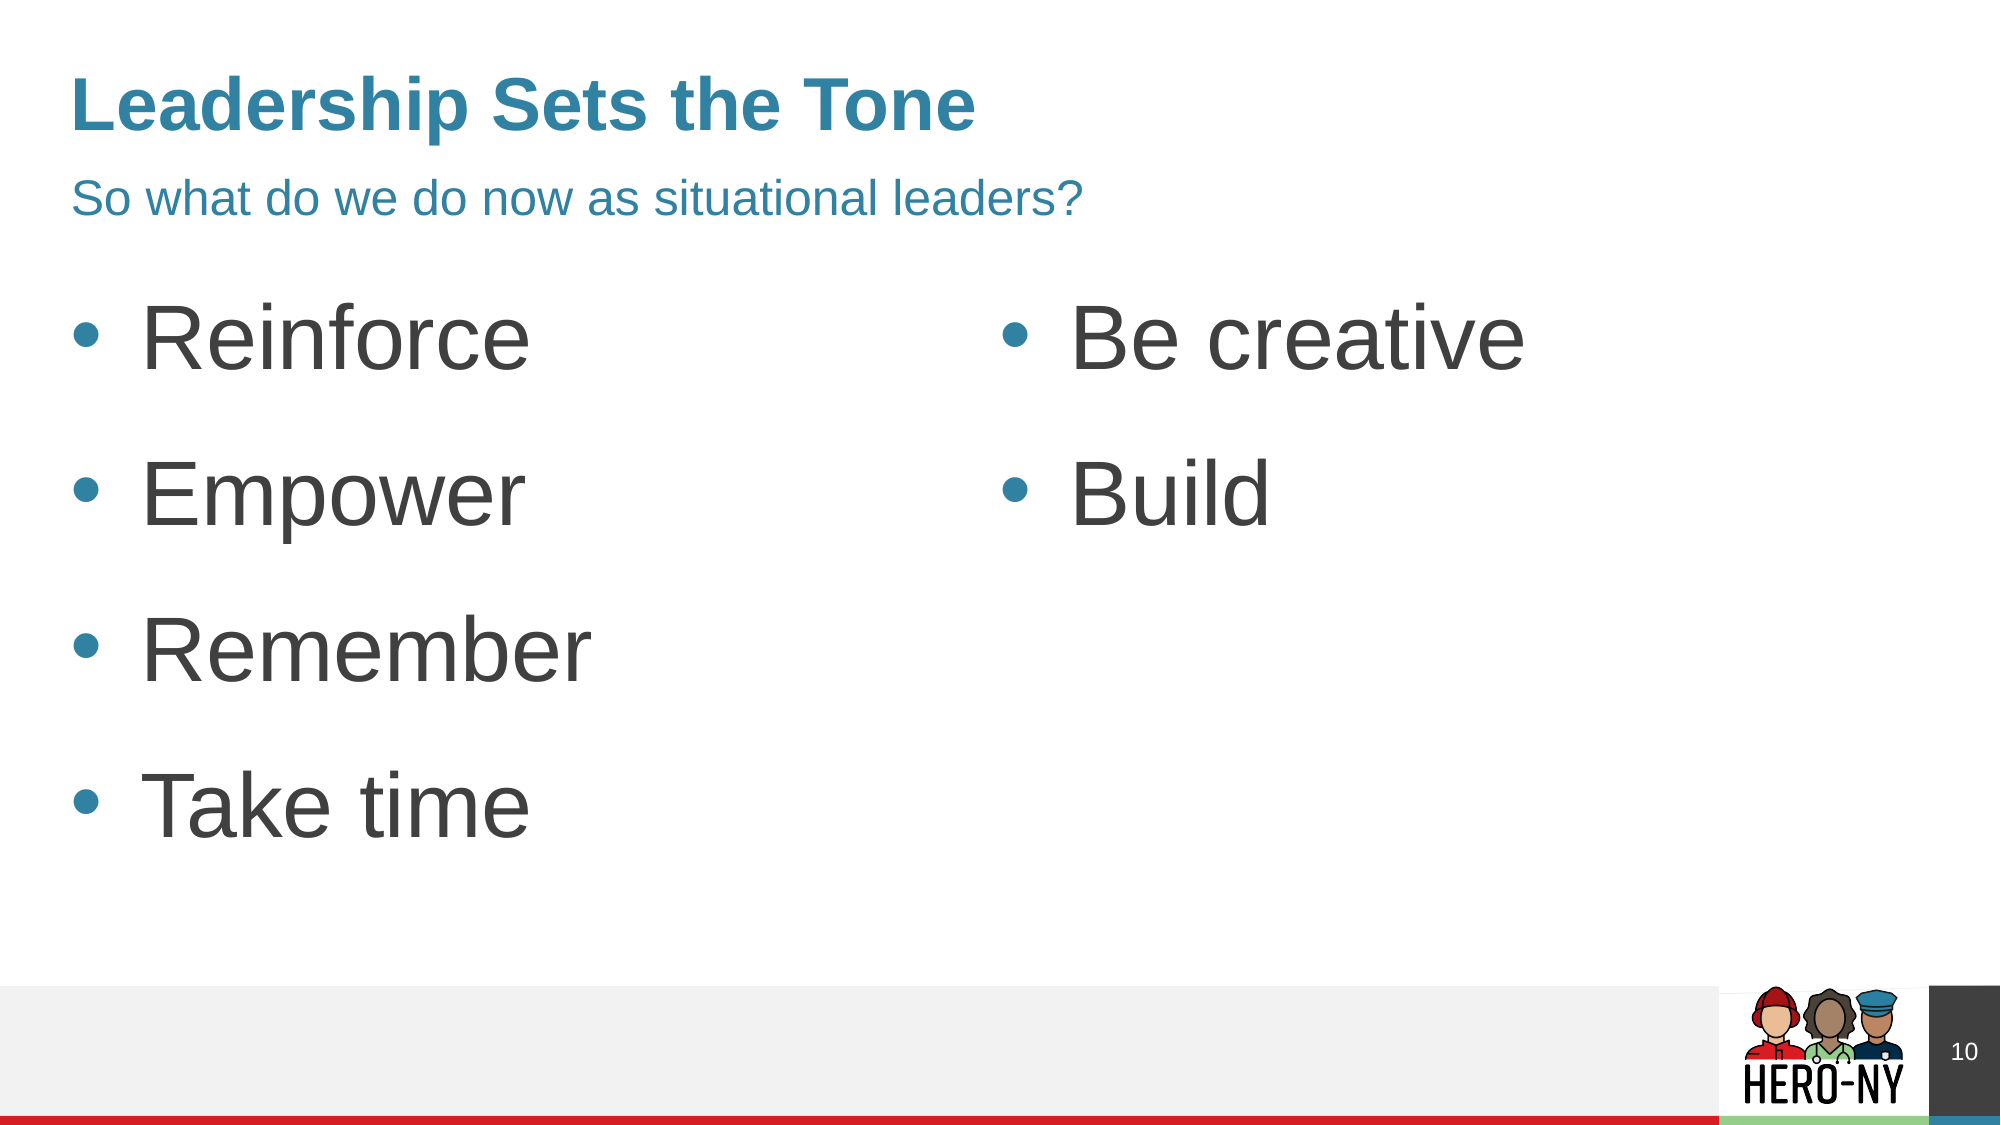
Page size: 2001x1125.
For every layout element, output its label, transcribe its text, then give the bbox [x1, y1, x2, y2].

list So what do we do now as situational leaders? [70, 165, 1931, 225]
title Leadership Sets the Tone [70, 70, 1930, 142]
picture [1743, 985, 1905, 1105]
list Reinforce Empower Remember Take time Be creative Build [70, 278, 1930, 926]
slide_number 10 [1929, 985, 2000, 1116]
